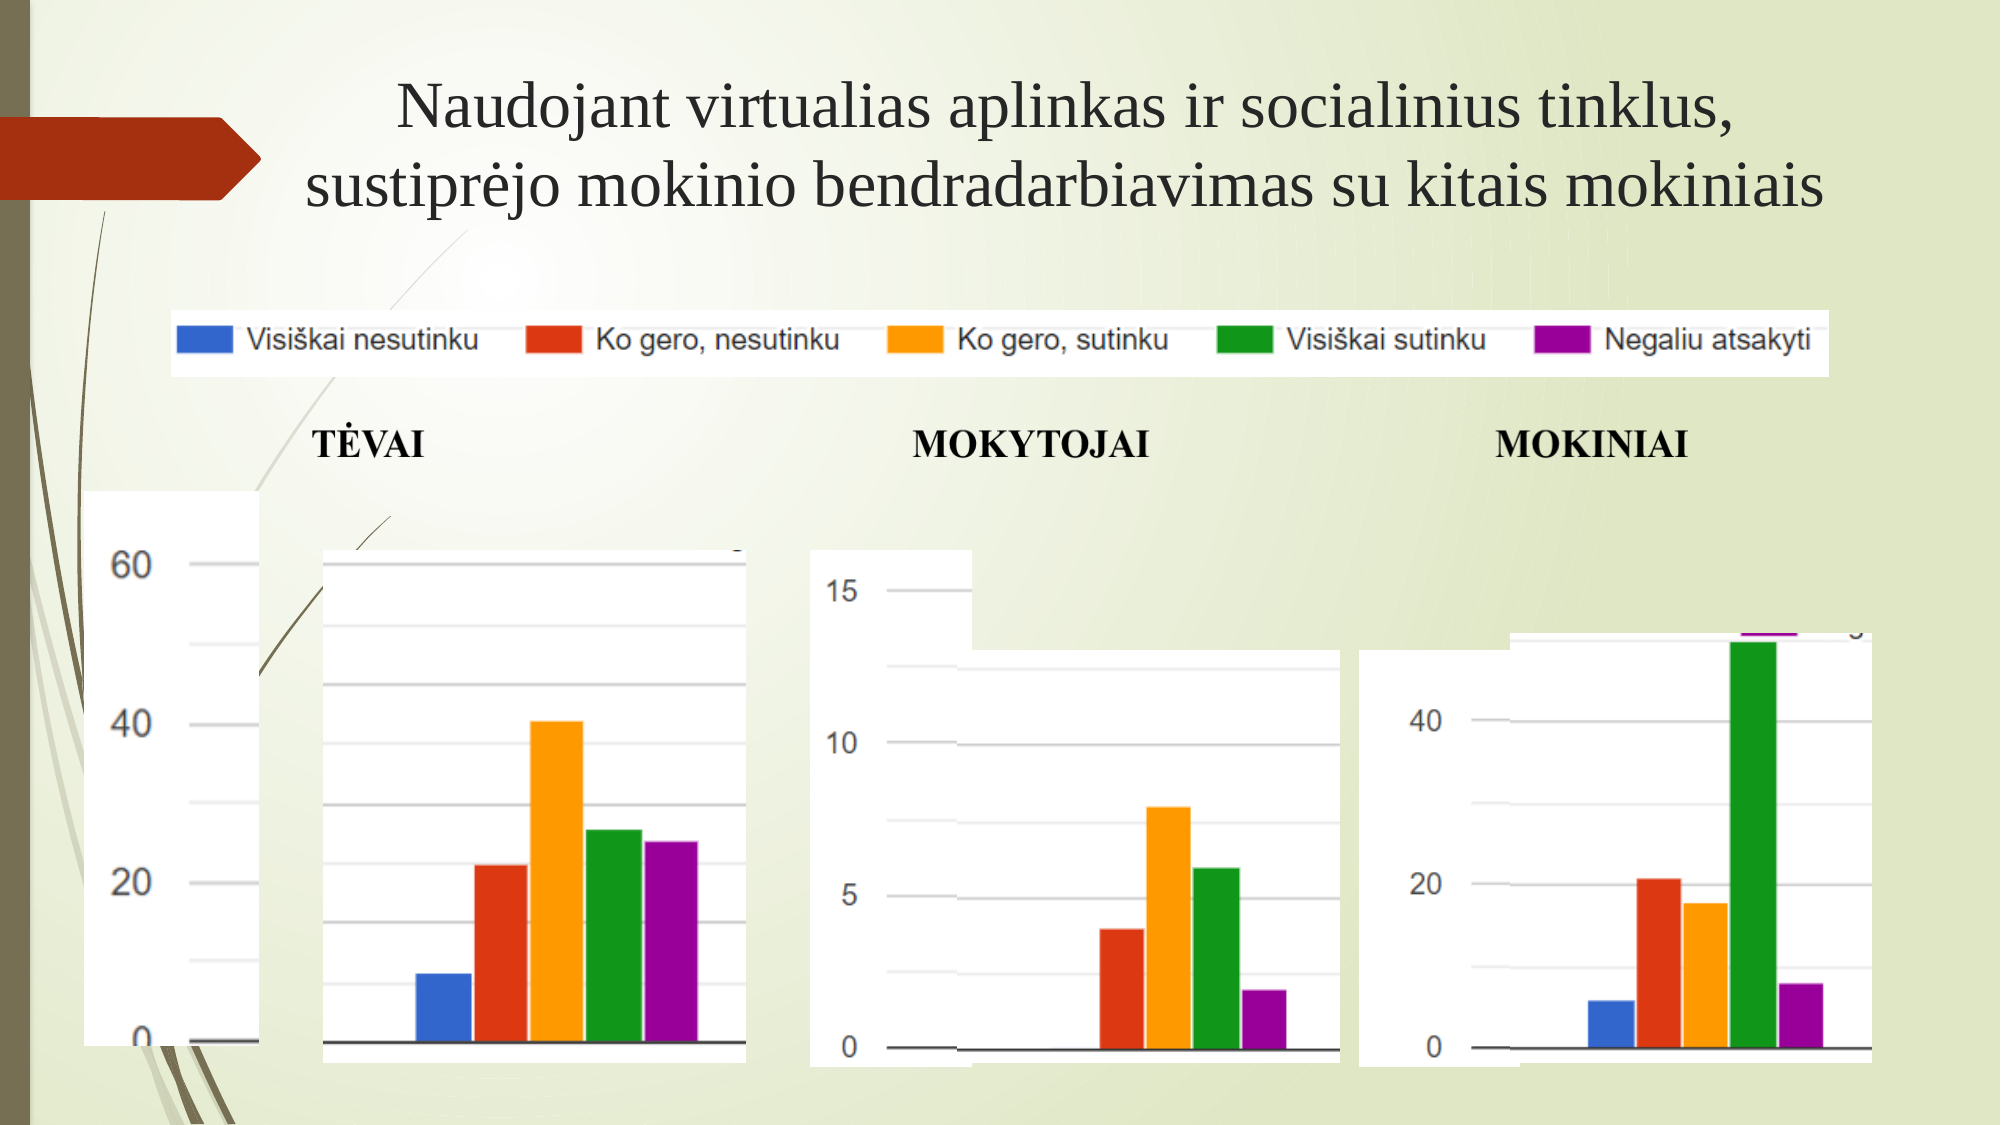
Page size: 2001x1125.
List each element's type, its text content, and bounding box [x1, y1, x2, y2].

title Naudojant virtualias aplinkas ir socialinius tinklus, sustiprėjo mokinio bendradarbiavimas su kitais mokiniais [245, 53, 1888, 282]
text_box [1358, 633, 1872, 1067]
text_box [83, 490, 1340, 1067]
picture [288, 405, 1712, 491]
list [170, 310, 1830, 377]
